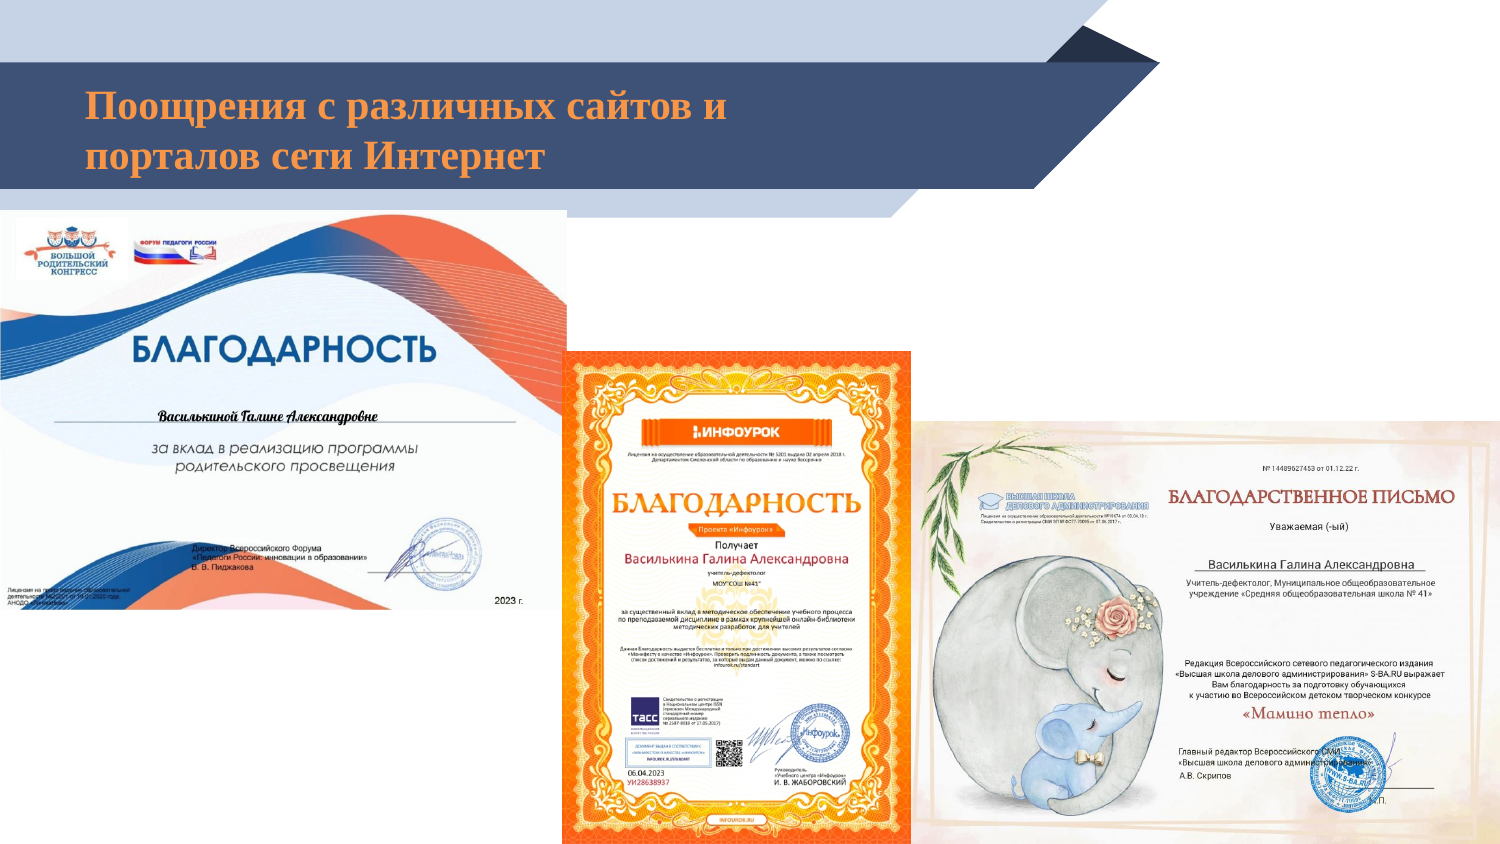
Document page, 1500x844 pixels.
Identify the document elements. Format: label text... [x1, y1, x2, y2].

text_box [0, 46, 1043, 112]
text_box Поощрения с различных сайтов и порталов сети Интернет [70, 70, 821, 186]
picture [0, 210, 1500, 844]
